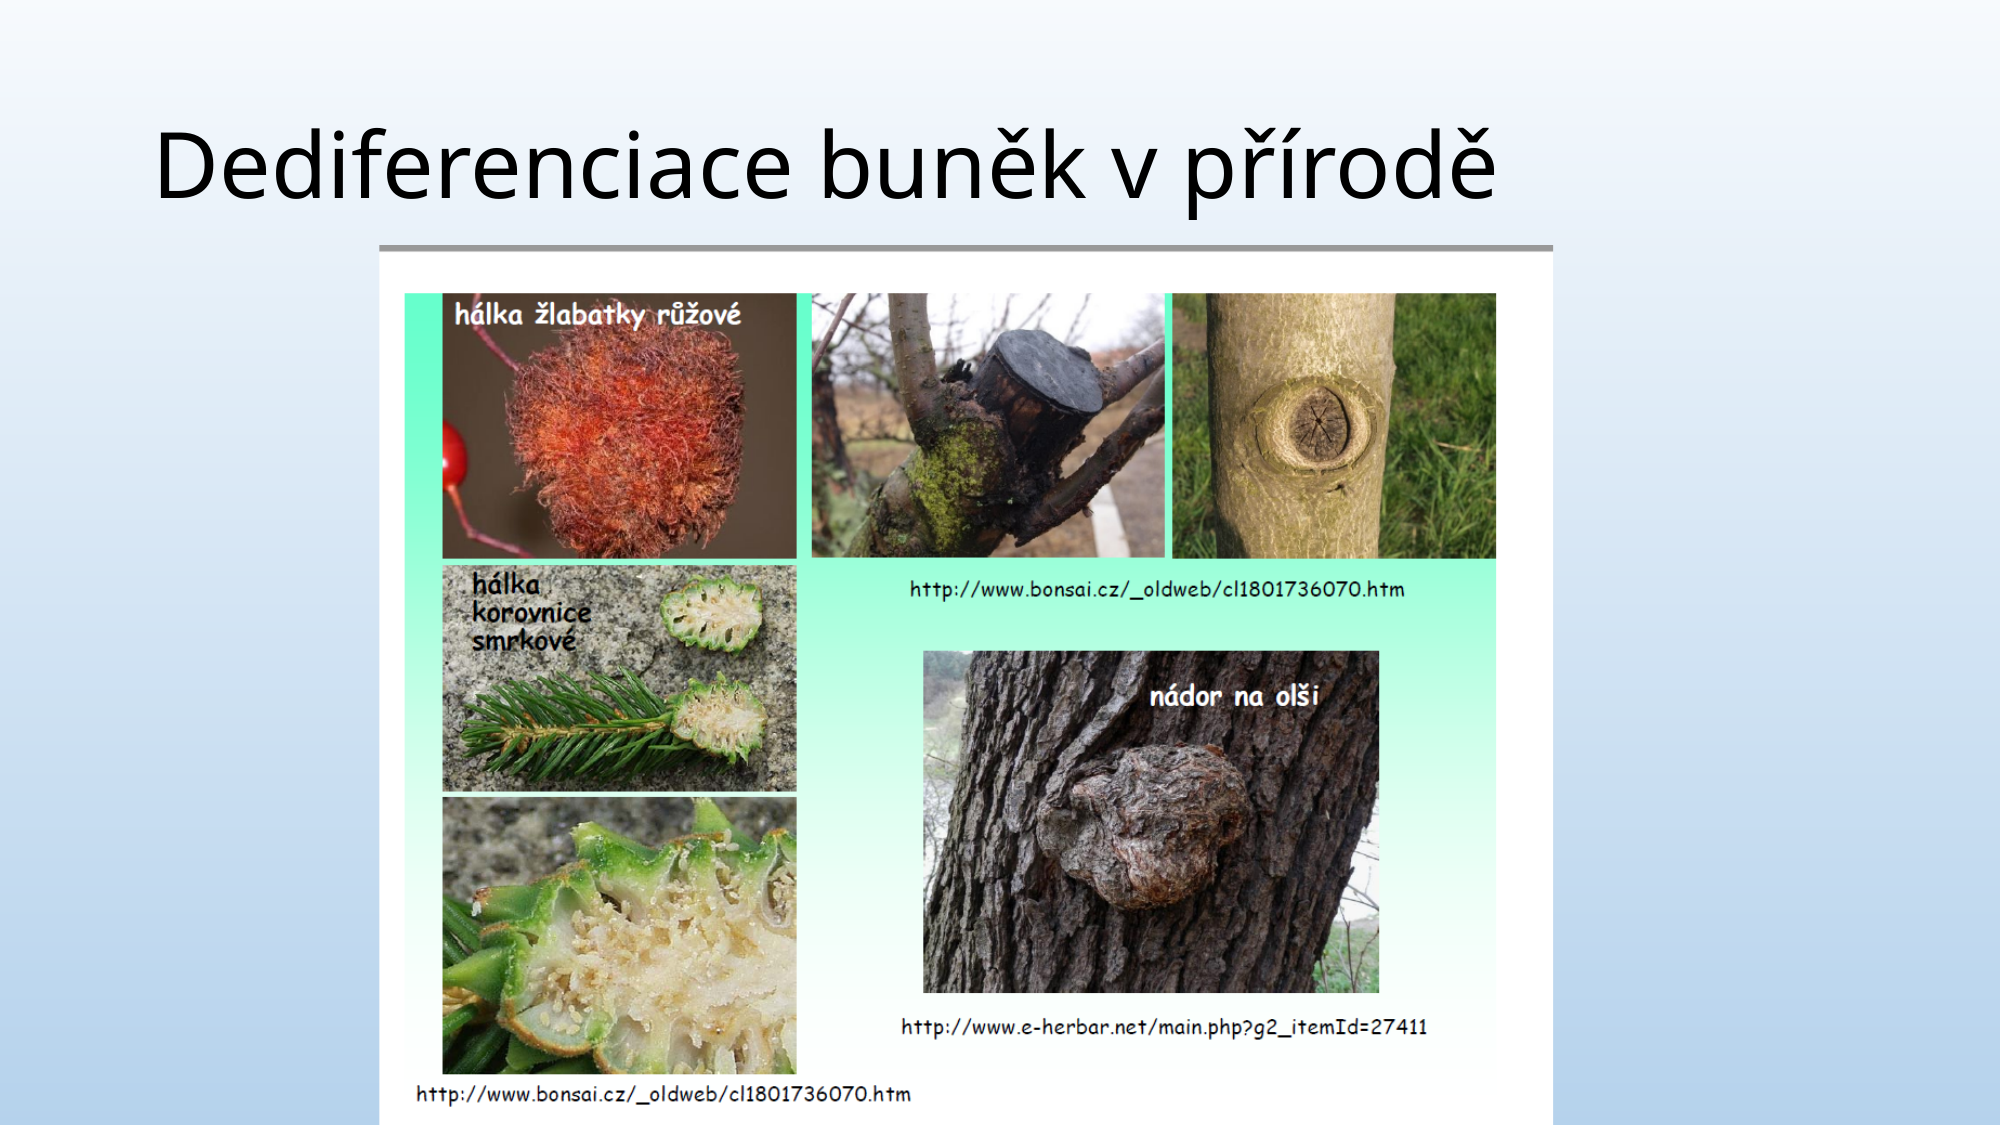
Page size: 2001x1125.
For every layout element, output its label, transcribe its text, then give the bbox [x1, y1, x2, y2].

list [379, 245, 1554, 1125]
title Dediferenciace buněk v přírodě [137, 59, 1863, 278]
